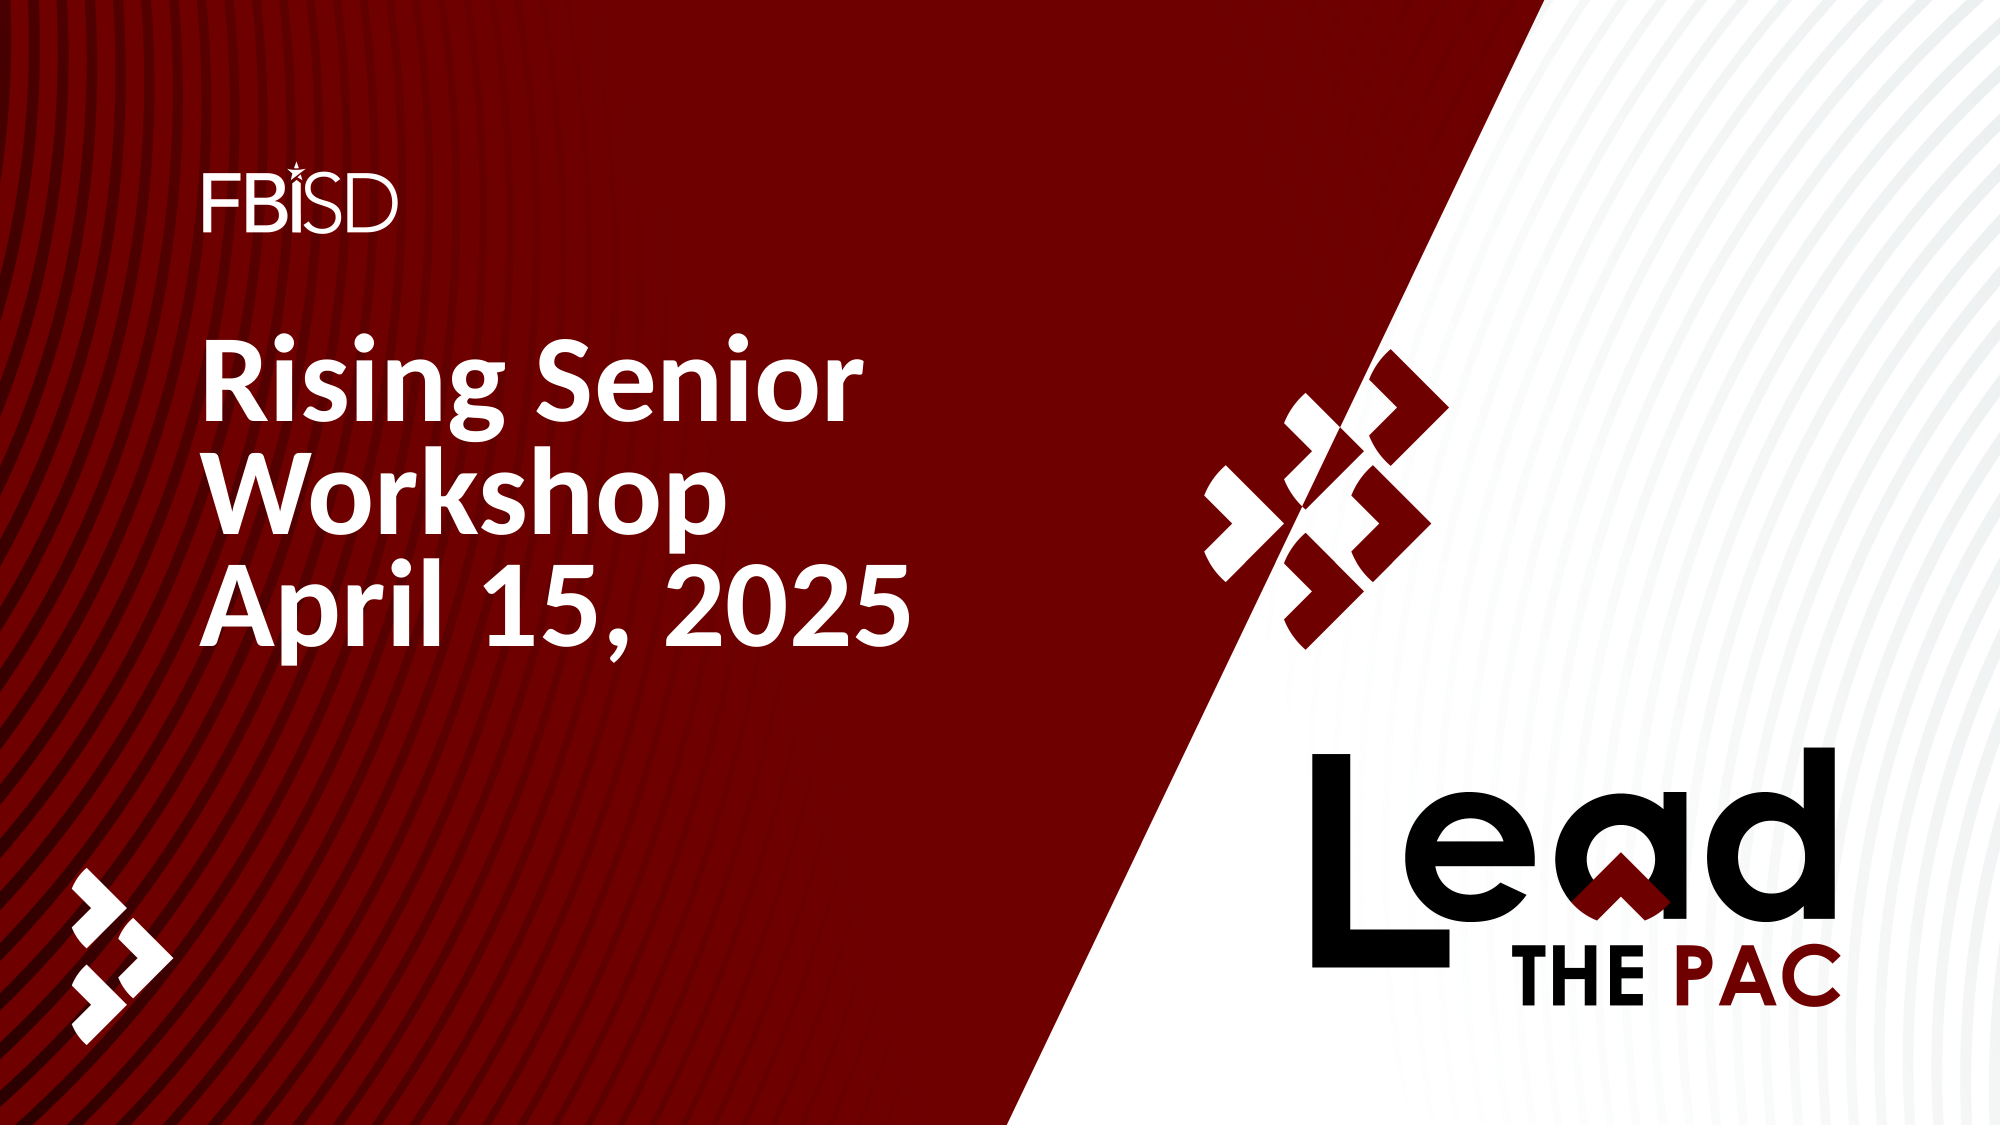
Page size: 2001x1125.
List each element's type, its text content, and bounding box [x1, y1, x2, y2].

picture [0, 0, 2000, 1125]
title Rising Senior Workshop April 15, 2025 [184, 285, 1161, 677]
